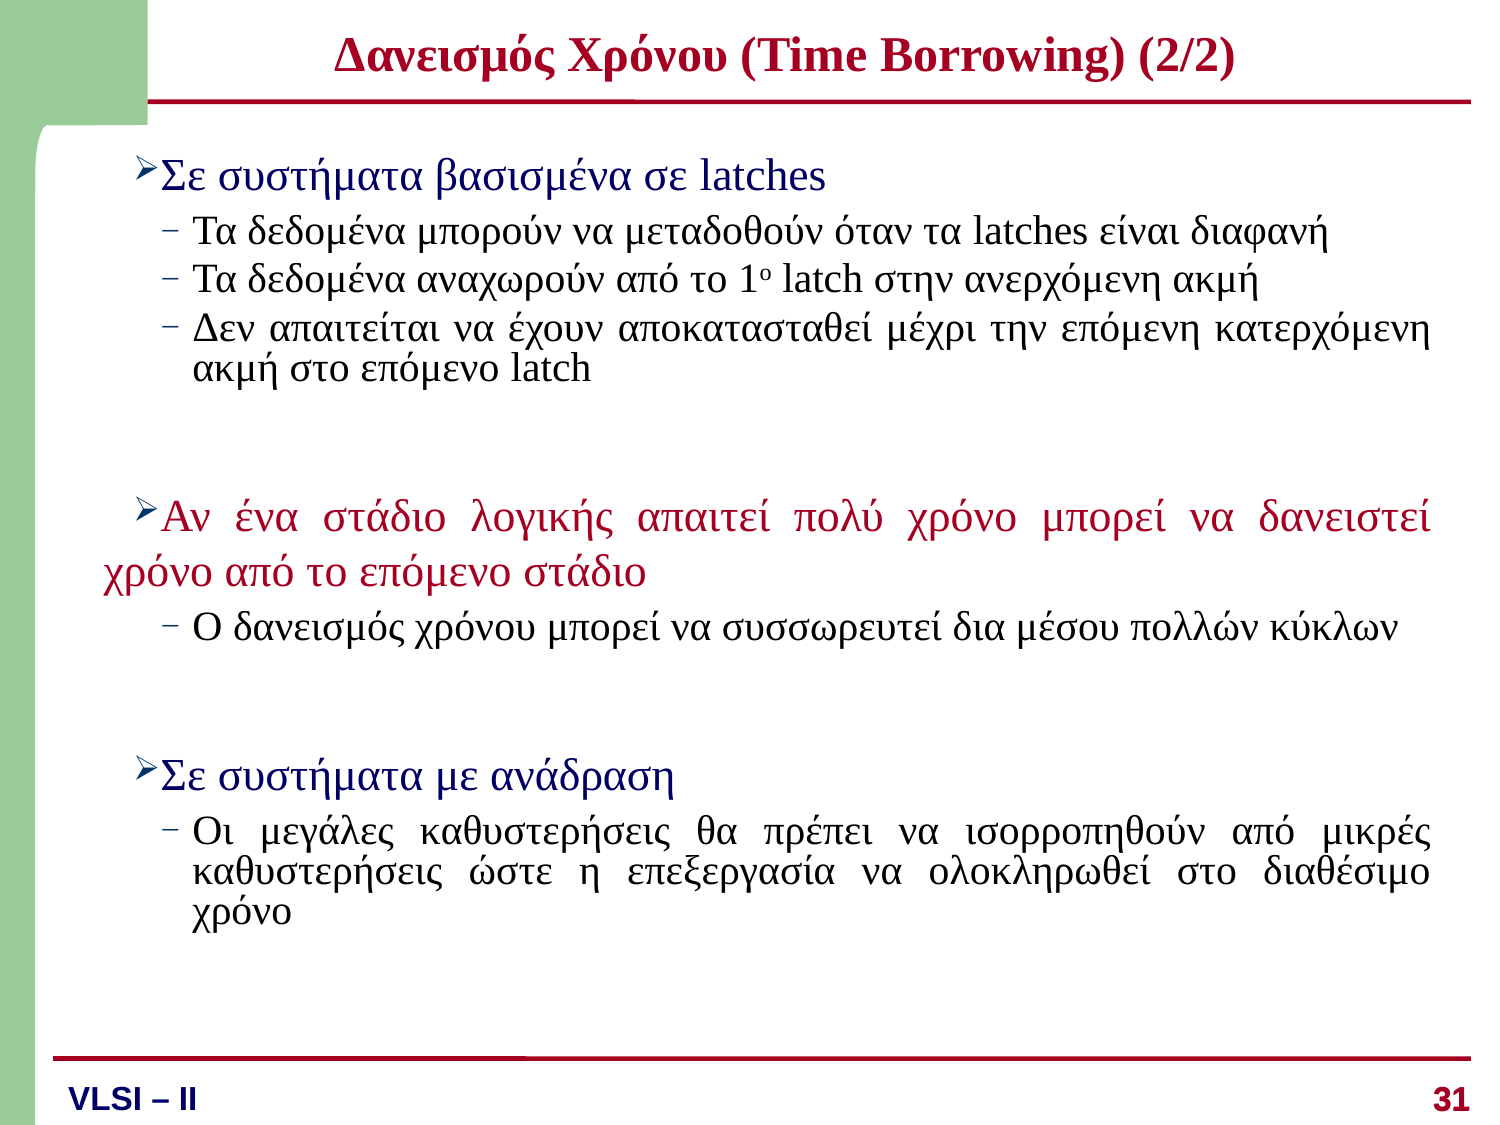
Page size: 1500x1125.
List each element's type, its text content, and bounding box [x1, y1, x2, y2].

footer VLSI – II [52, 1065, 1403, 1125]
title Δανεισμός Χρόνου (Time Borrowing) (2/2) [112, 19, 1459, 91]
text_box 31 [1403, 1044, 1500, 1125]
list Σε συστήματα βασισμένα σε latches Τα δεδομένα μπορούν να μεταδοθούν όταν τα latches είναι διαφανή Τα δεδομένα αναχωρούν από το 1ο latch στην ανερχόμενη ακμή Δεν απαιτείται να έχουν αποκατασταθεί μέχρι την επόμενη κατερχόμενη ακμή στο επόμενο latch Αν ένα στάδιο λογικής απαιτεί πολύ χρόνο μπορεί να δανειστεί χρόνο από το επόμενο στάδιο O δανεισμός χρόνου μπορεί να συσσωρευτεί δια μέσου πολλών κύκλων Σε συστήματα με ανάδραση Οι μεγάλες καθυστερήσεις θα πρέπει να ισορροπηθούν από μικρές καθυστερήσεις ώστε η επεξεργασία να ολοκληρωθεί στο διαθέσιμο χρόνο [88, 137, 1447, 1047]
